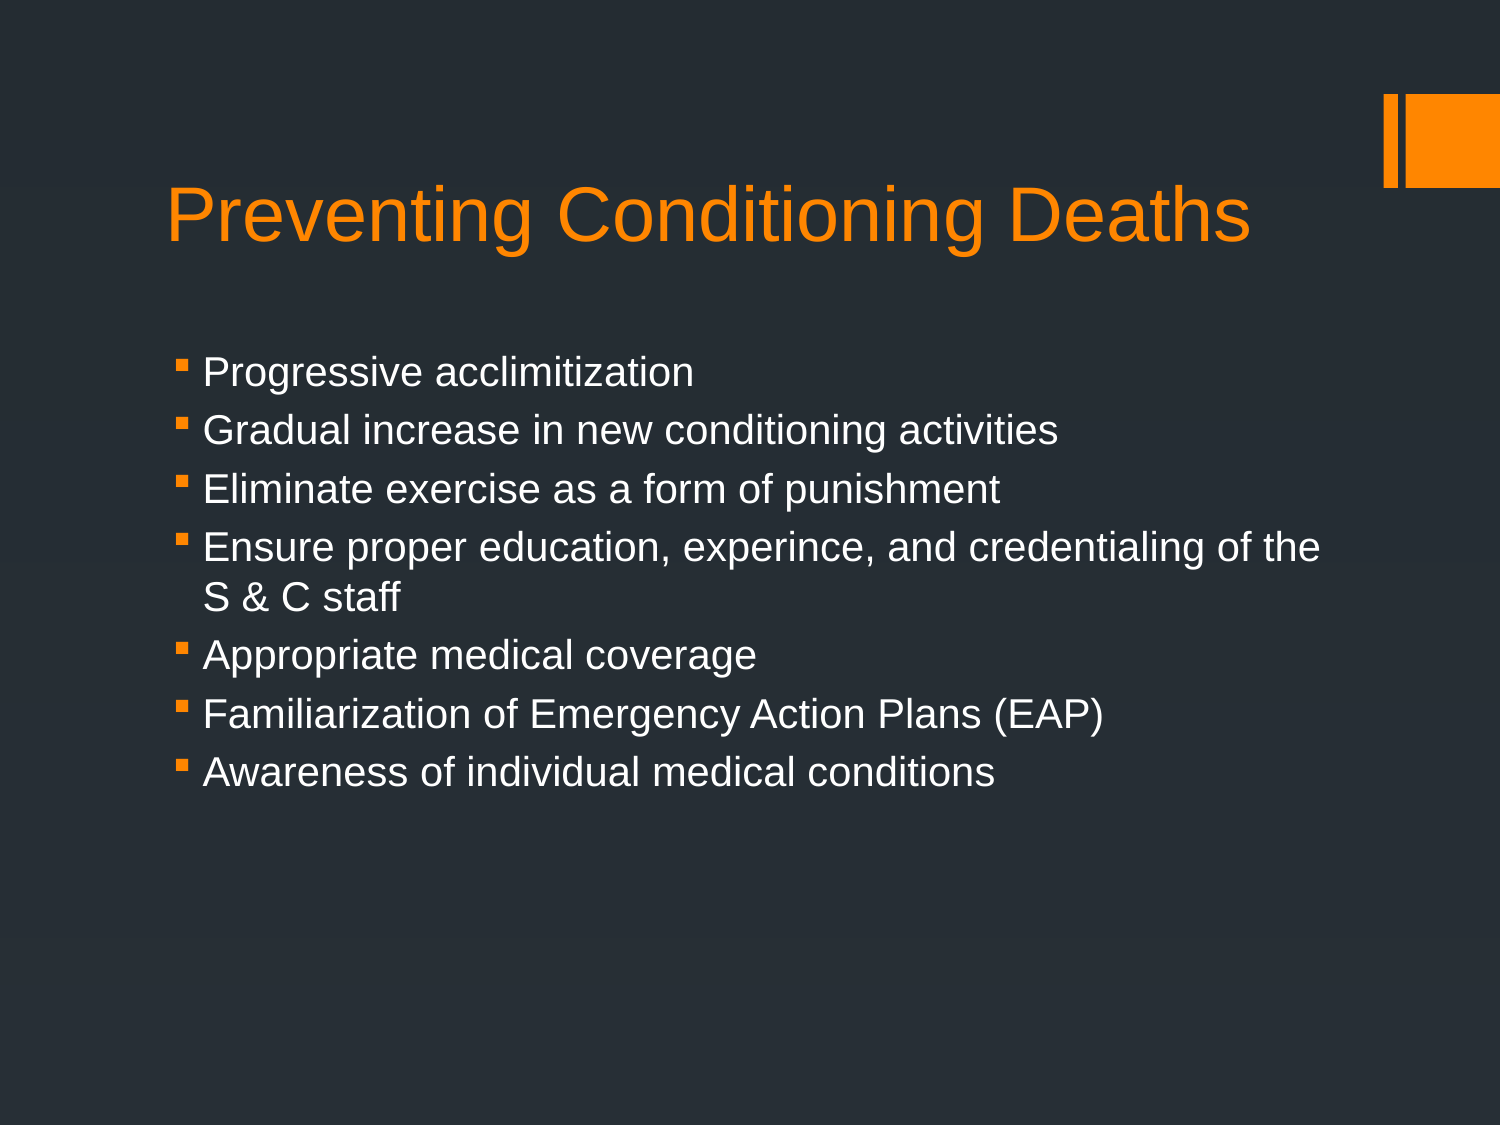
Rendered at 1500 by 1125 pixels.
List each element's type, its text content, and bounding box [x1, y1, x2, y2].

list Progressive acclimitization Gradual increase in new conditioning activities Eliminate exercise as a form of punishment Ensure proper education, experince, and credentialing of the S & C staff Appropriate medical coverage Familiarization of Emergency Action Plans (EAP) Awareness of individual medical conditions [150, 337, 1350, 1035]
title Preventing Conditioning Deaths [150, 75, 1350, 265]
